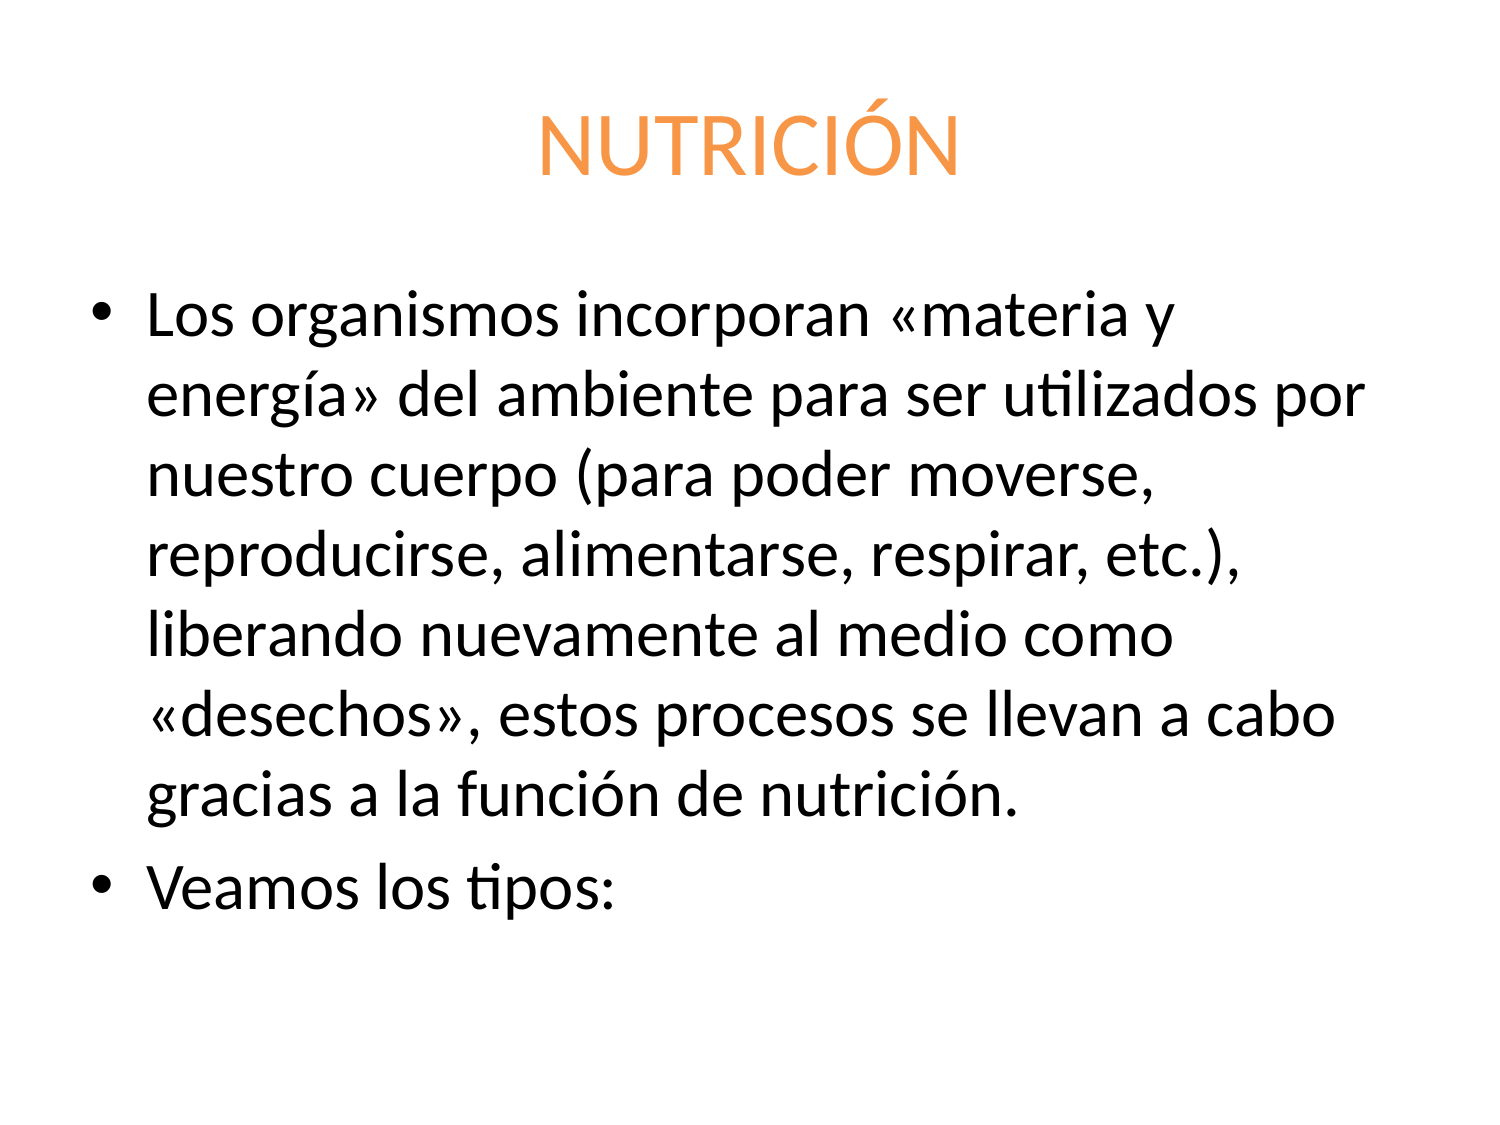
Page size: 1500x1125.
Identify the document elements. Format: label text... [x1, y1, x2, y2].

title NUTRICIÓN [75, 45, 1425, 233]
list Los organismos incorporan «materia y energía» del ambiente para ser utilizados por nuestro cuerpo (para poder moverse, reproducirse, alimentarse, respirar, etc.), liberando nuevamente al medio como «desechos», estos procesos se llevan a cabo gracias a la función de nutrición. Veamos los tipos: [75, 262, 1425, 1005]
